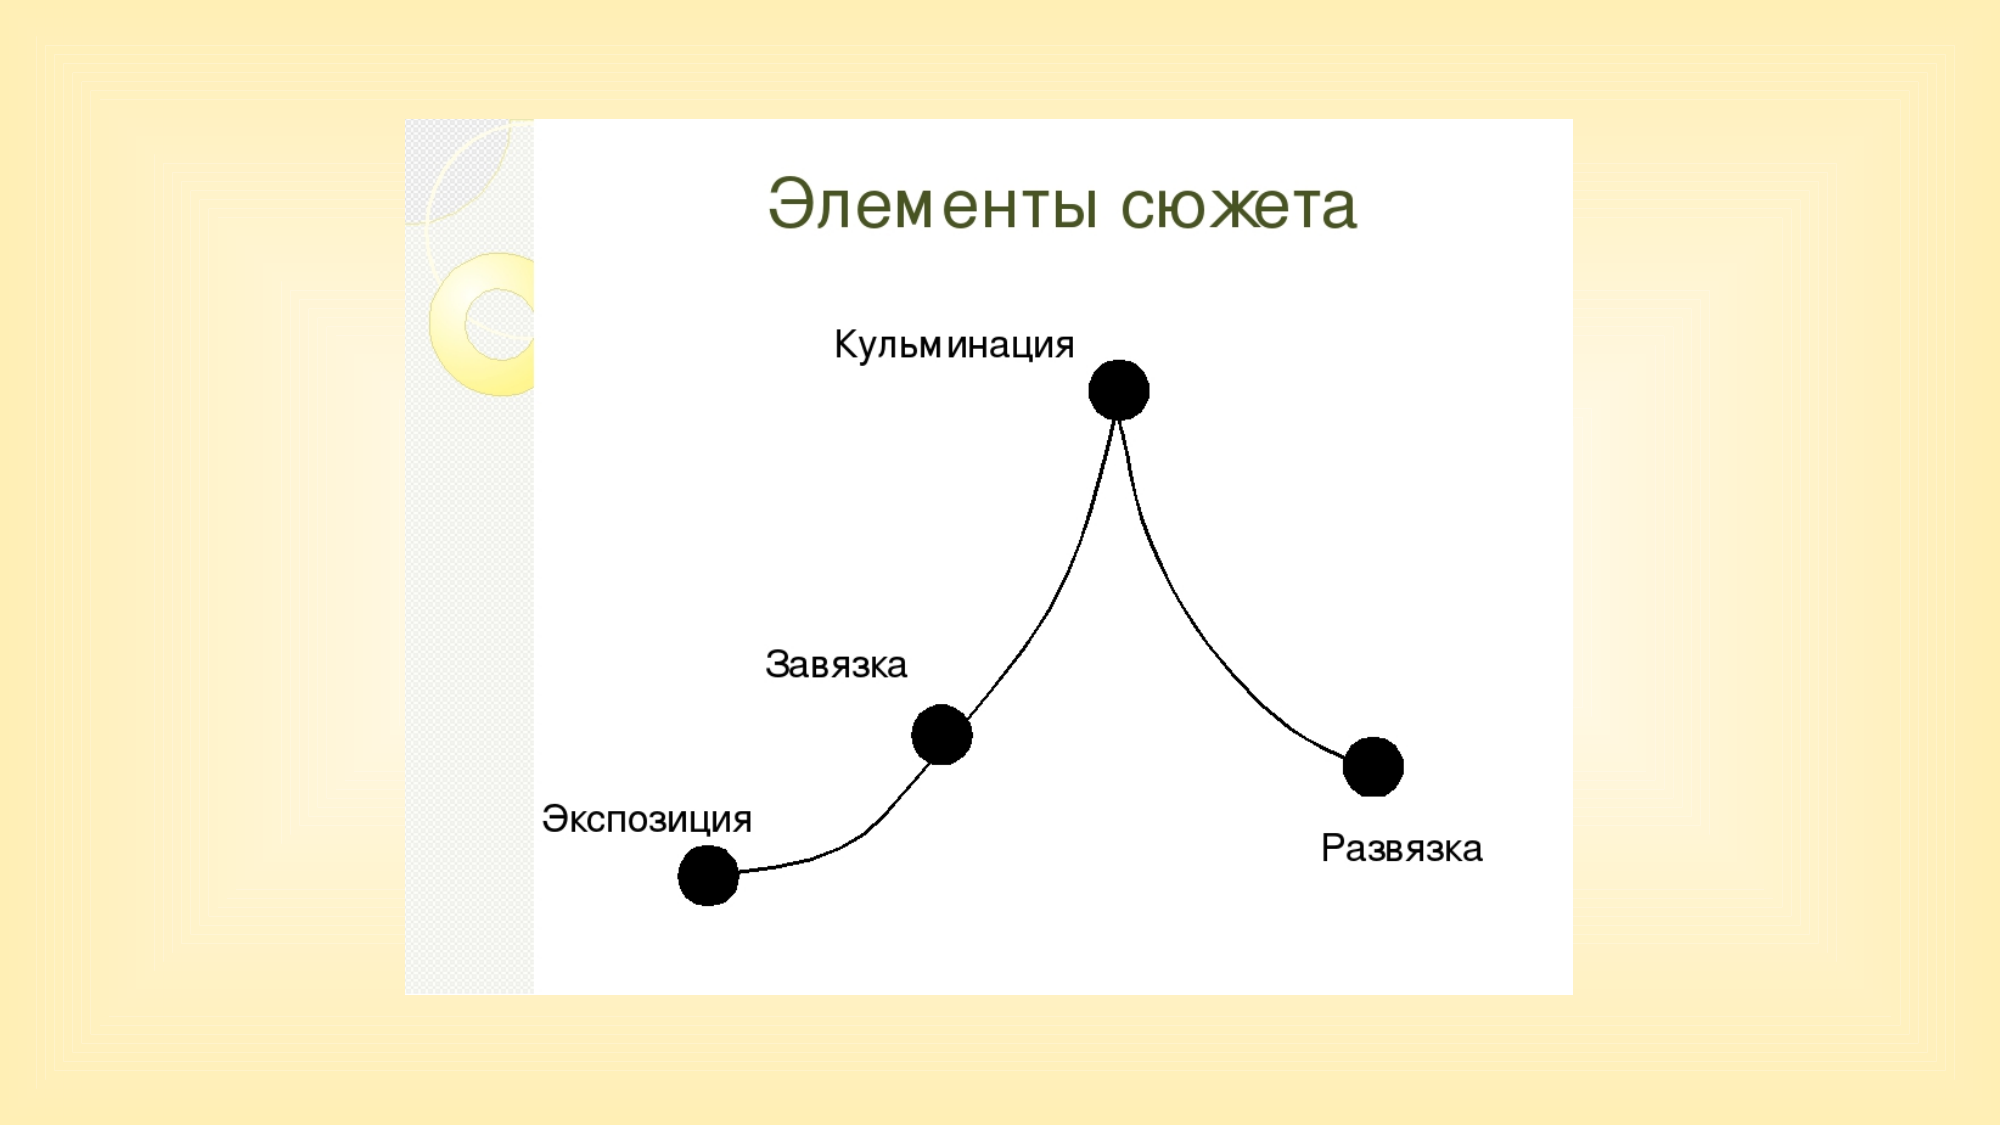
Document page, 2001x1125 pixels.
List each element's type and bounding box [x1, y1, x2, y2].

picture [405, 119, 1573, 996]
